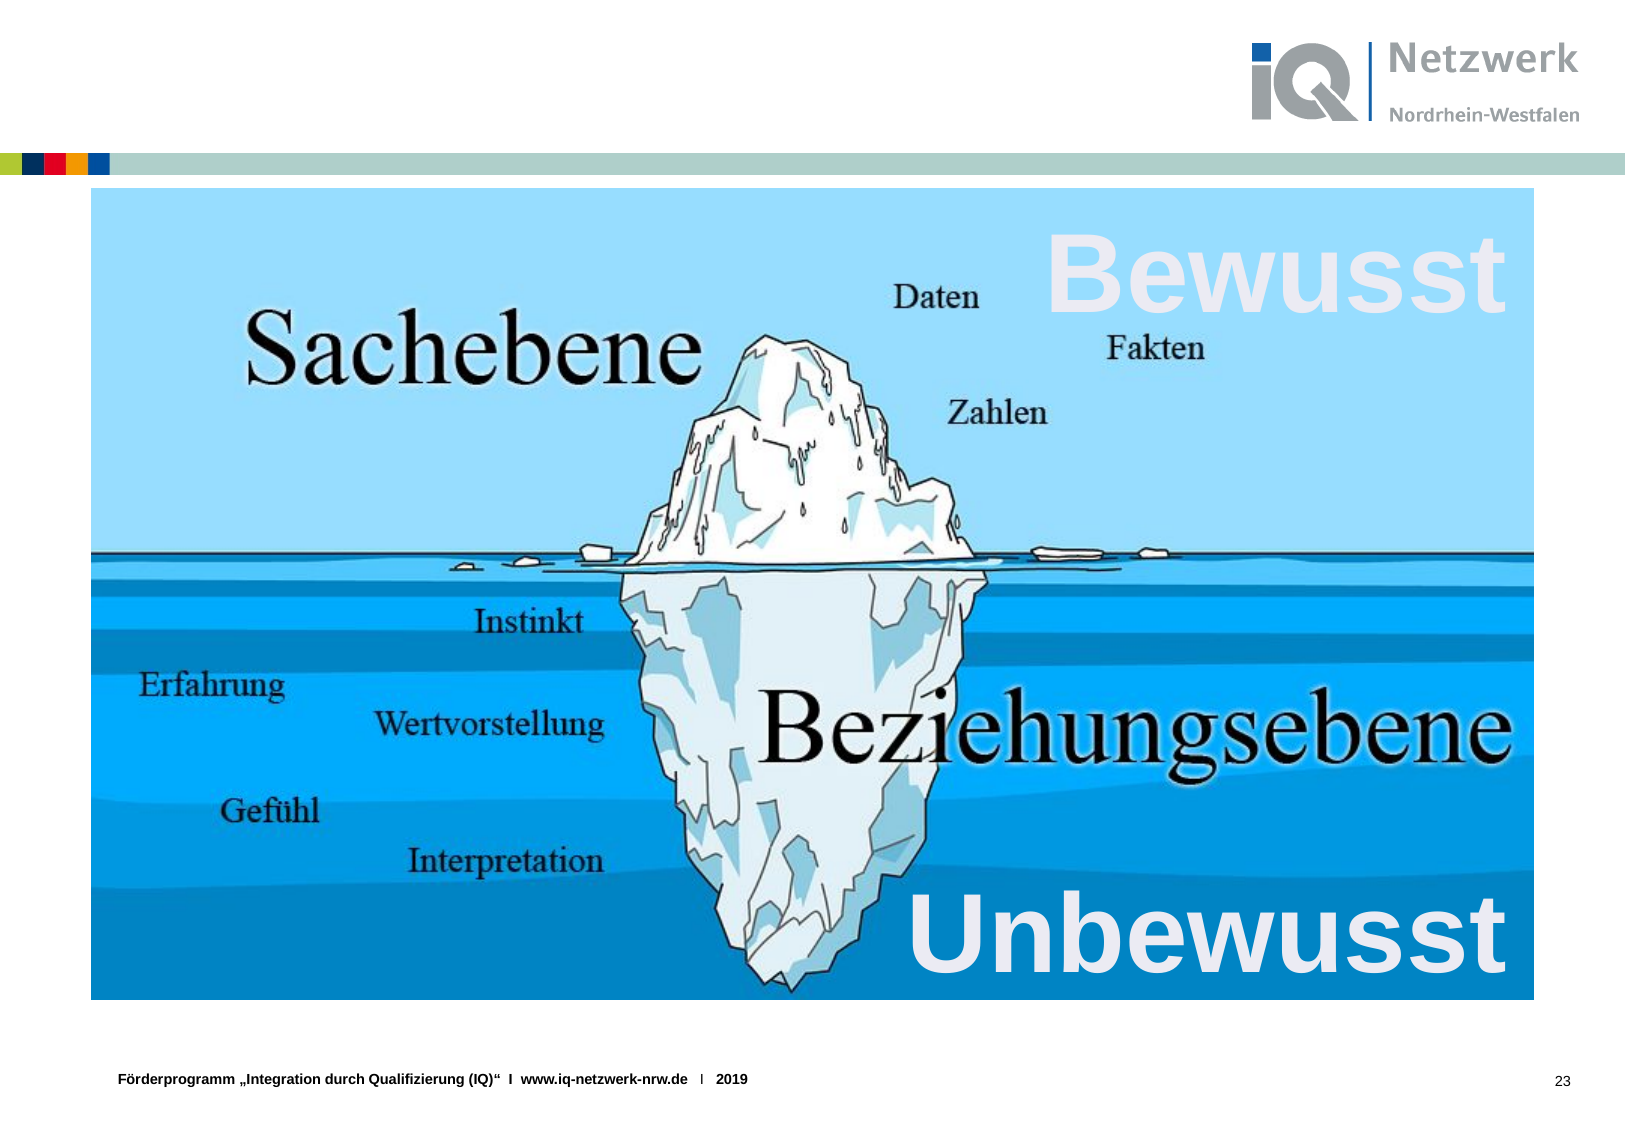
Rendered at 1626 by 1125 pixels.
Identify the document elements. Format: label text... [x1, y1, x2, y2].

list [91, 188, 1534, 1000]
slide_number 23 [1206, 1050, 1586, 1111]
picture [1252, 42, 1579, 122]
picture [0, 153, 1625, 175]
